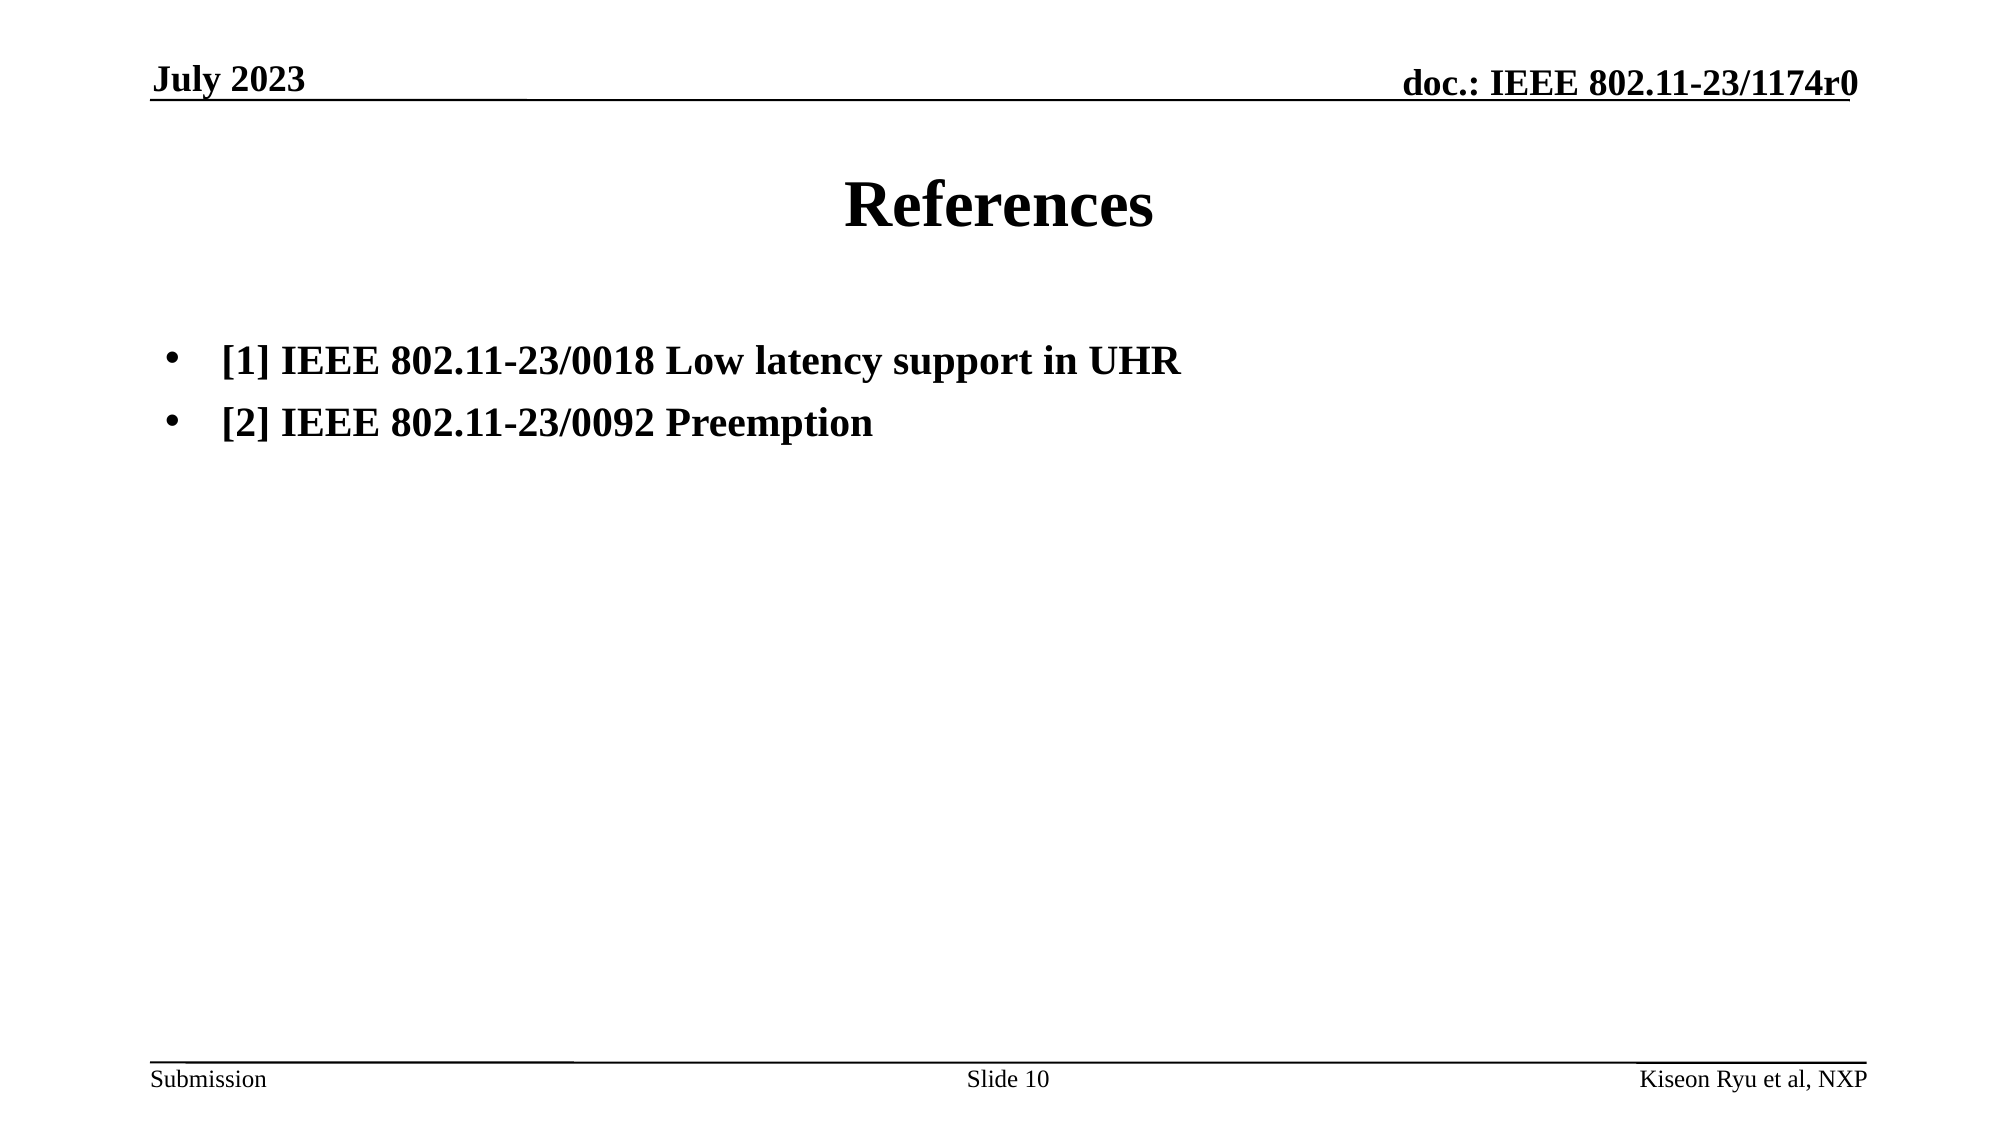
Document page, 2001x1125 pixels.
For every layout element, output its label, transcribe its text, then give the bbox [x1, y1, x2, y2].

list [1] IEEE 802.11-23/0018 Low latency support in UHR [2] IEEE 802.11-23/0092 Preemption [149, 324, 1850, 1000]
slide_number Slide 10 [950, 1061, 1067, 1123]
footer Kiseon Ryu et al, NXP [1171, 1061, 1869, 1093]
title References [149, 112, 1850, 288]
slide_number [152, 54, 563, 100]
